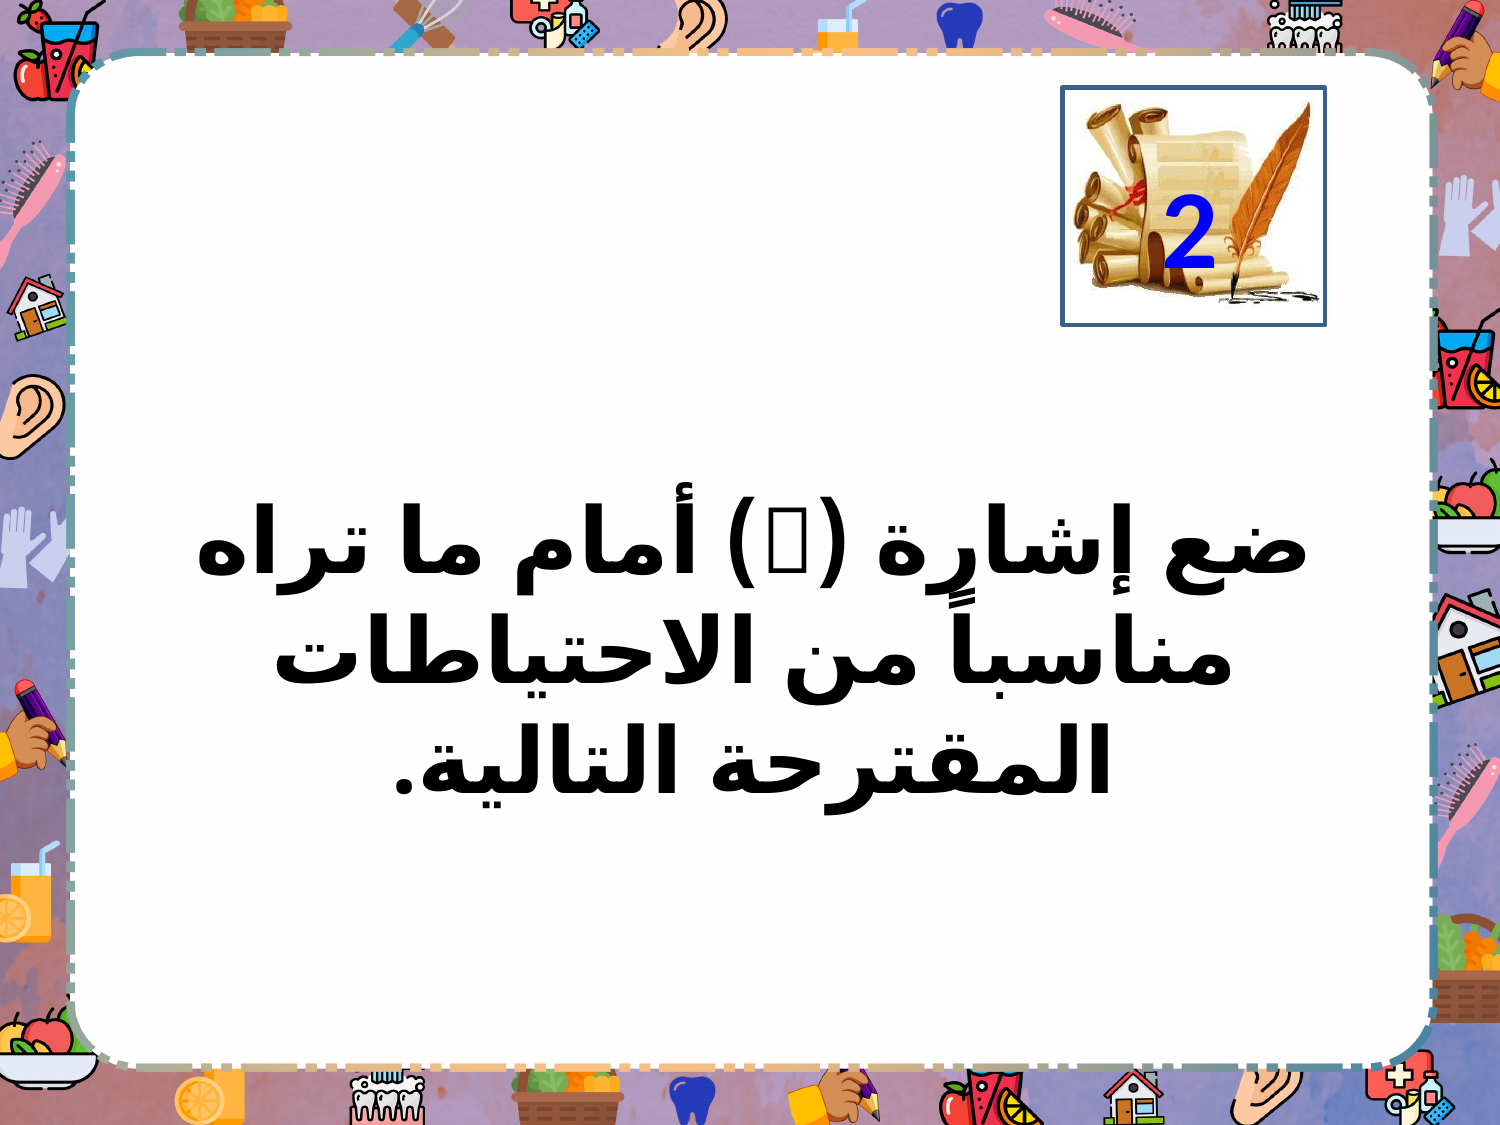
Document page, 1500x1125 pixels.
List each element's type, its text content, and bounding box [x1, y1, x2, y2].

text_box ضع إشارة () أمام ما تراه مناسباً من الاحتياطات المقترحة التالية. [179, 474, 1330, 820]
text_box 2 [1146, 148, 1234, 299]
text_box [1060, 85, 1327, 327]
picture [0, 0, 1500, 1125]
